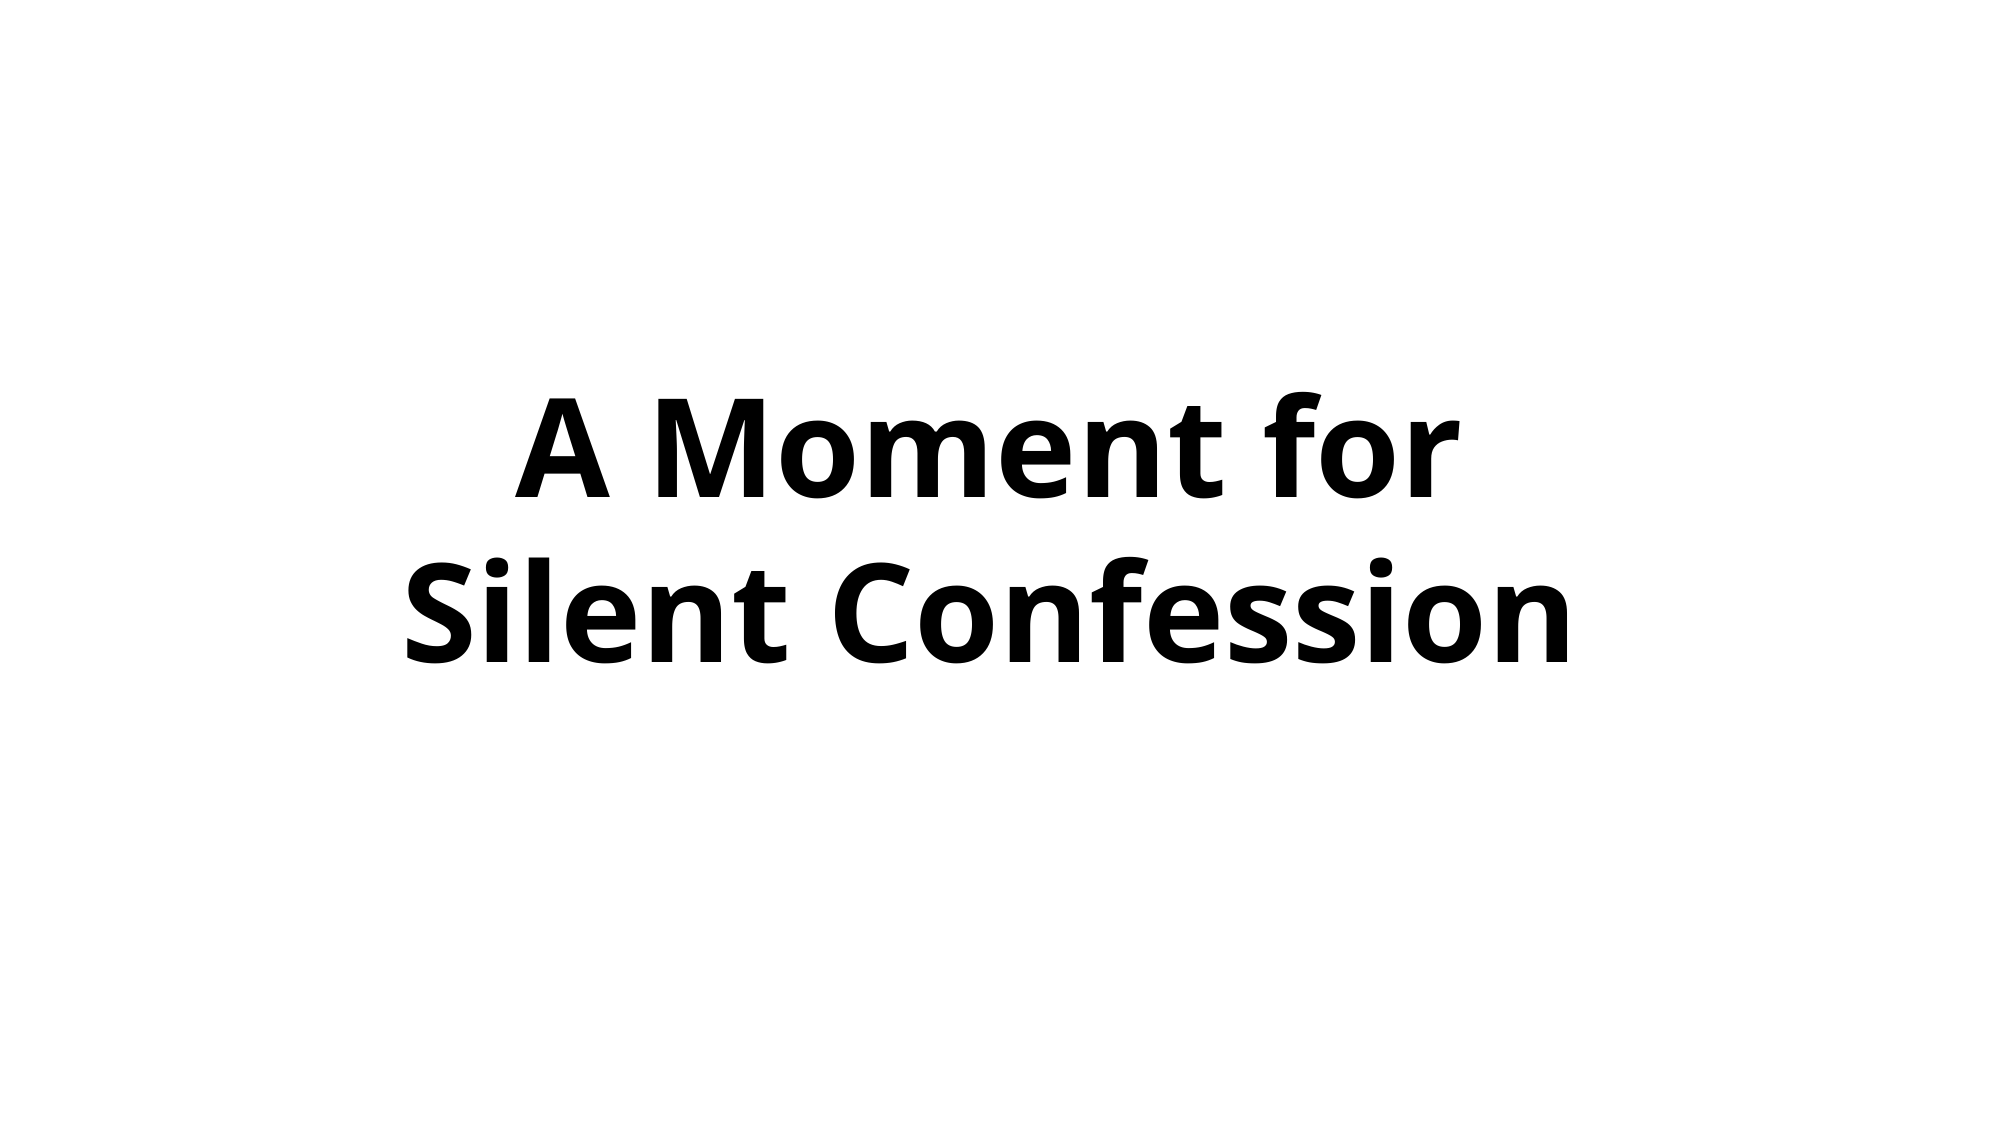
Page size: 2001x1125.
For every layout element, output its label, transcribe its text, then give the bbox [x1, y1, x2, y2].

title A Moment for Silent Confession [41, 0, 1939, 1051]
